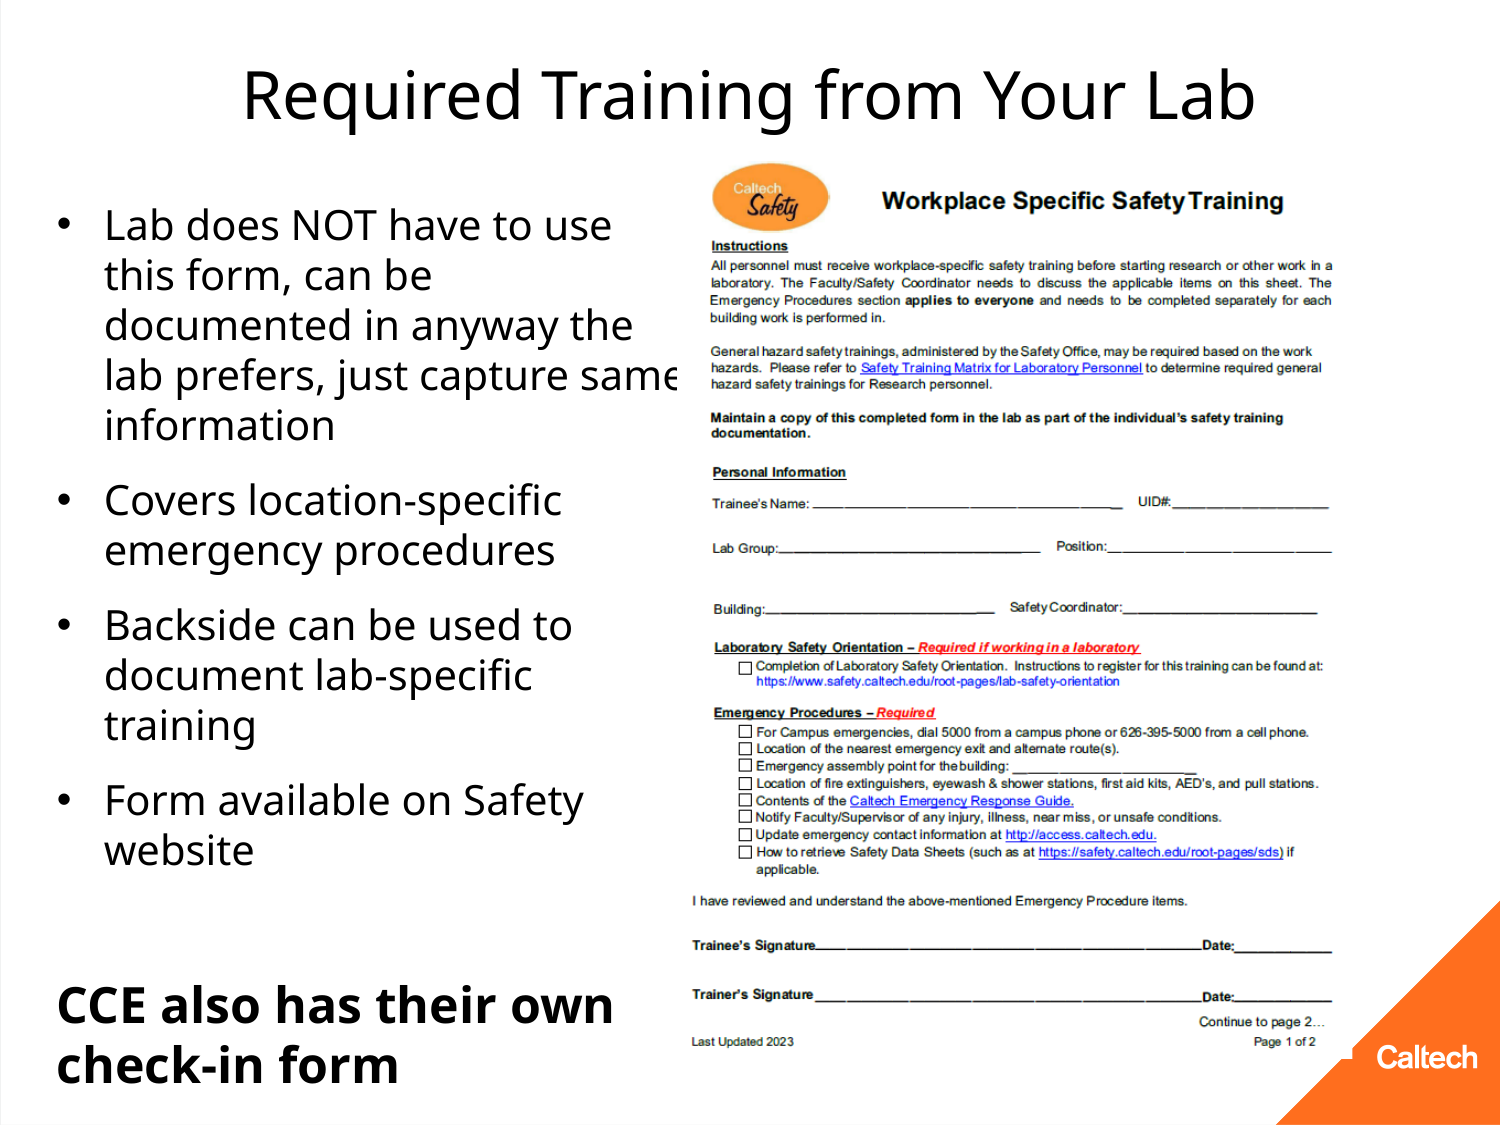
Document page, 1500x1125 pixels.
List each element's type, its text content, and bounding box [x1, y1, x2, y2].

title Required Training from Your Lab [75, 45, 1425, 233]
picture [0, 0, 1500, 1125]
list Lab does NOT have to use this form, can be documented in anyway the lab prefers, just capture same information Covers location-specific emergency procedures Backside can be used to document lab-specific training Form available on Safety website CCE also has their own check-in form [42, 191, 671, 934]
